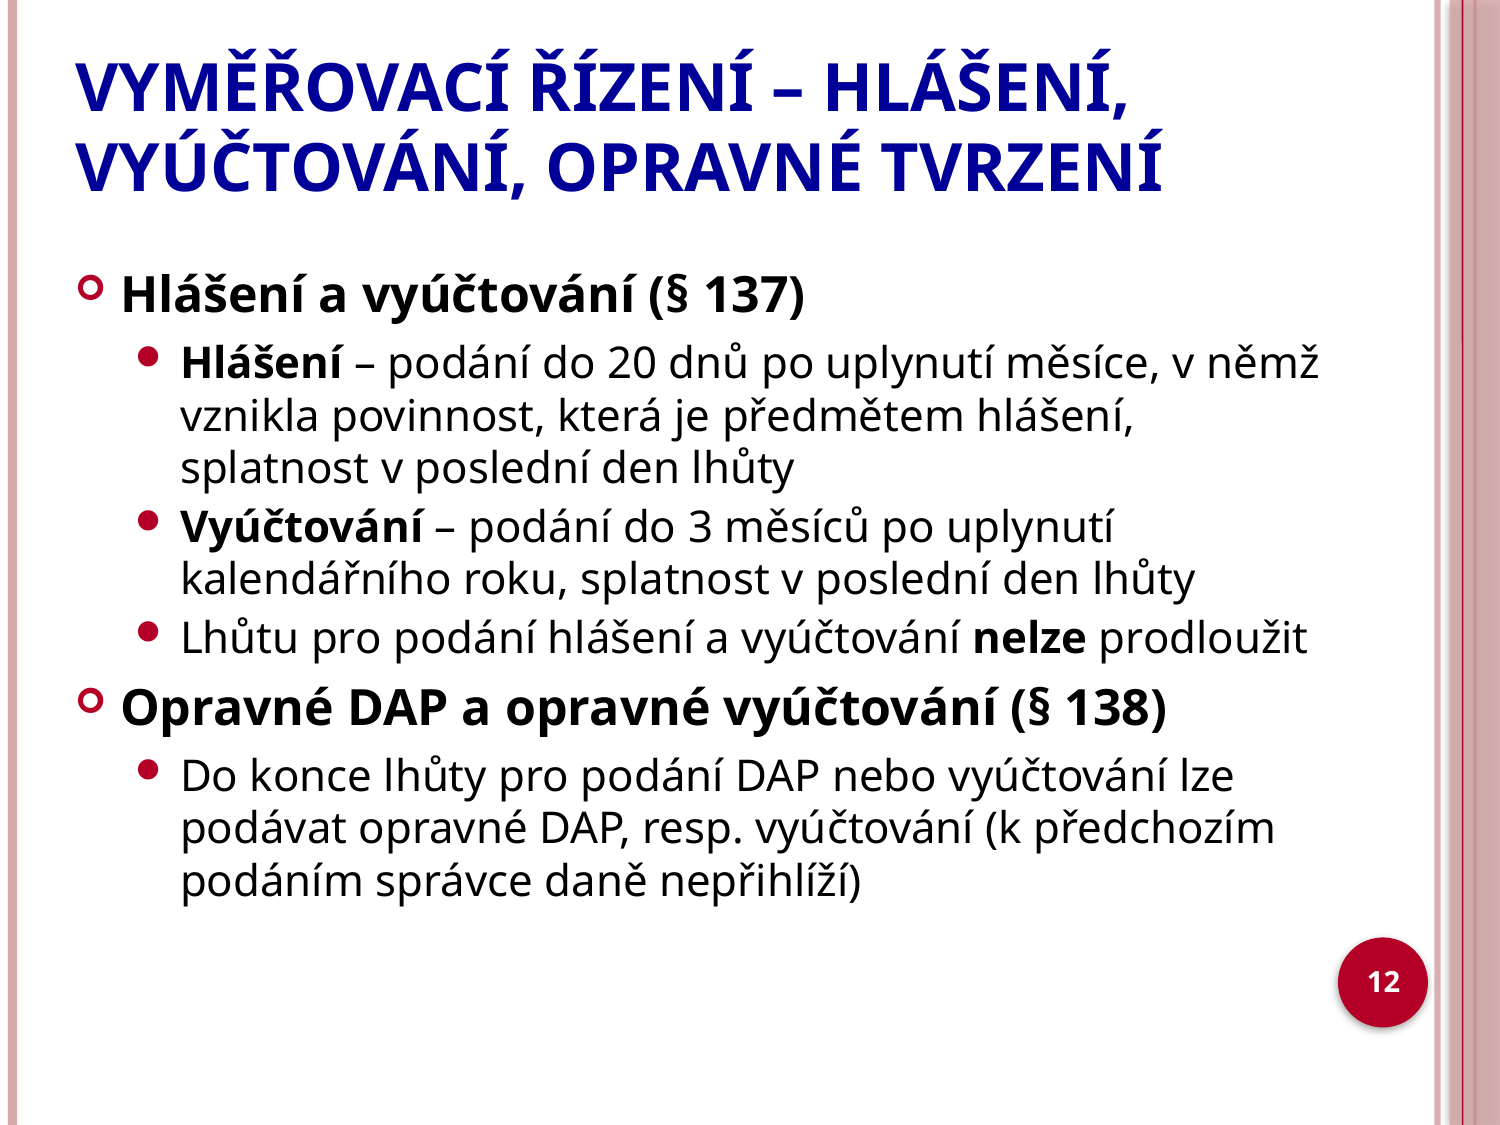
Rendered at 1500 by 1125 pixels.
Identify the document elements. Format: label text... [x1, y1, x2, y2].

slide_number 12 [1333, 940, 1434, 1027]
list Hlášení a vyúčtování (§ 137) Hlášení – podání do 20 dnů po uplynutí měsíce, v němž vznikla povinnost, která je předmětem hlášení, splatnost v poslední den lhůty Vyúčtování – podání do 3 měsíců po uplynutí kalendářního roku, splatnost v poslední den lhůty Lhůtu pro podání hlášení a vyúčtování nelze prodloužit Opravné DAP a opravné vyúčtování (§ 138) Do konce lhůty pro podání DAP nebo vyúčtování lze podávat opravné DAP, resp. vyúčtování (k předchozím podáním správce daně nepřihlíží) [75, 262, 1329, 1062]
title VYMĚŘOVACÍ ŘÍZENÍ – HLÁŠENÍ, VYÚČTOVÁNÍ, OPRAVNÉ TVRZENÍ [75, 45, 1341, 233]
